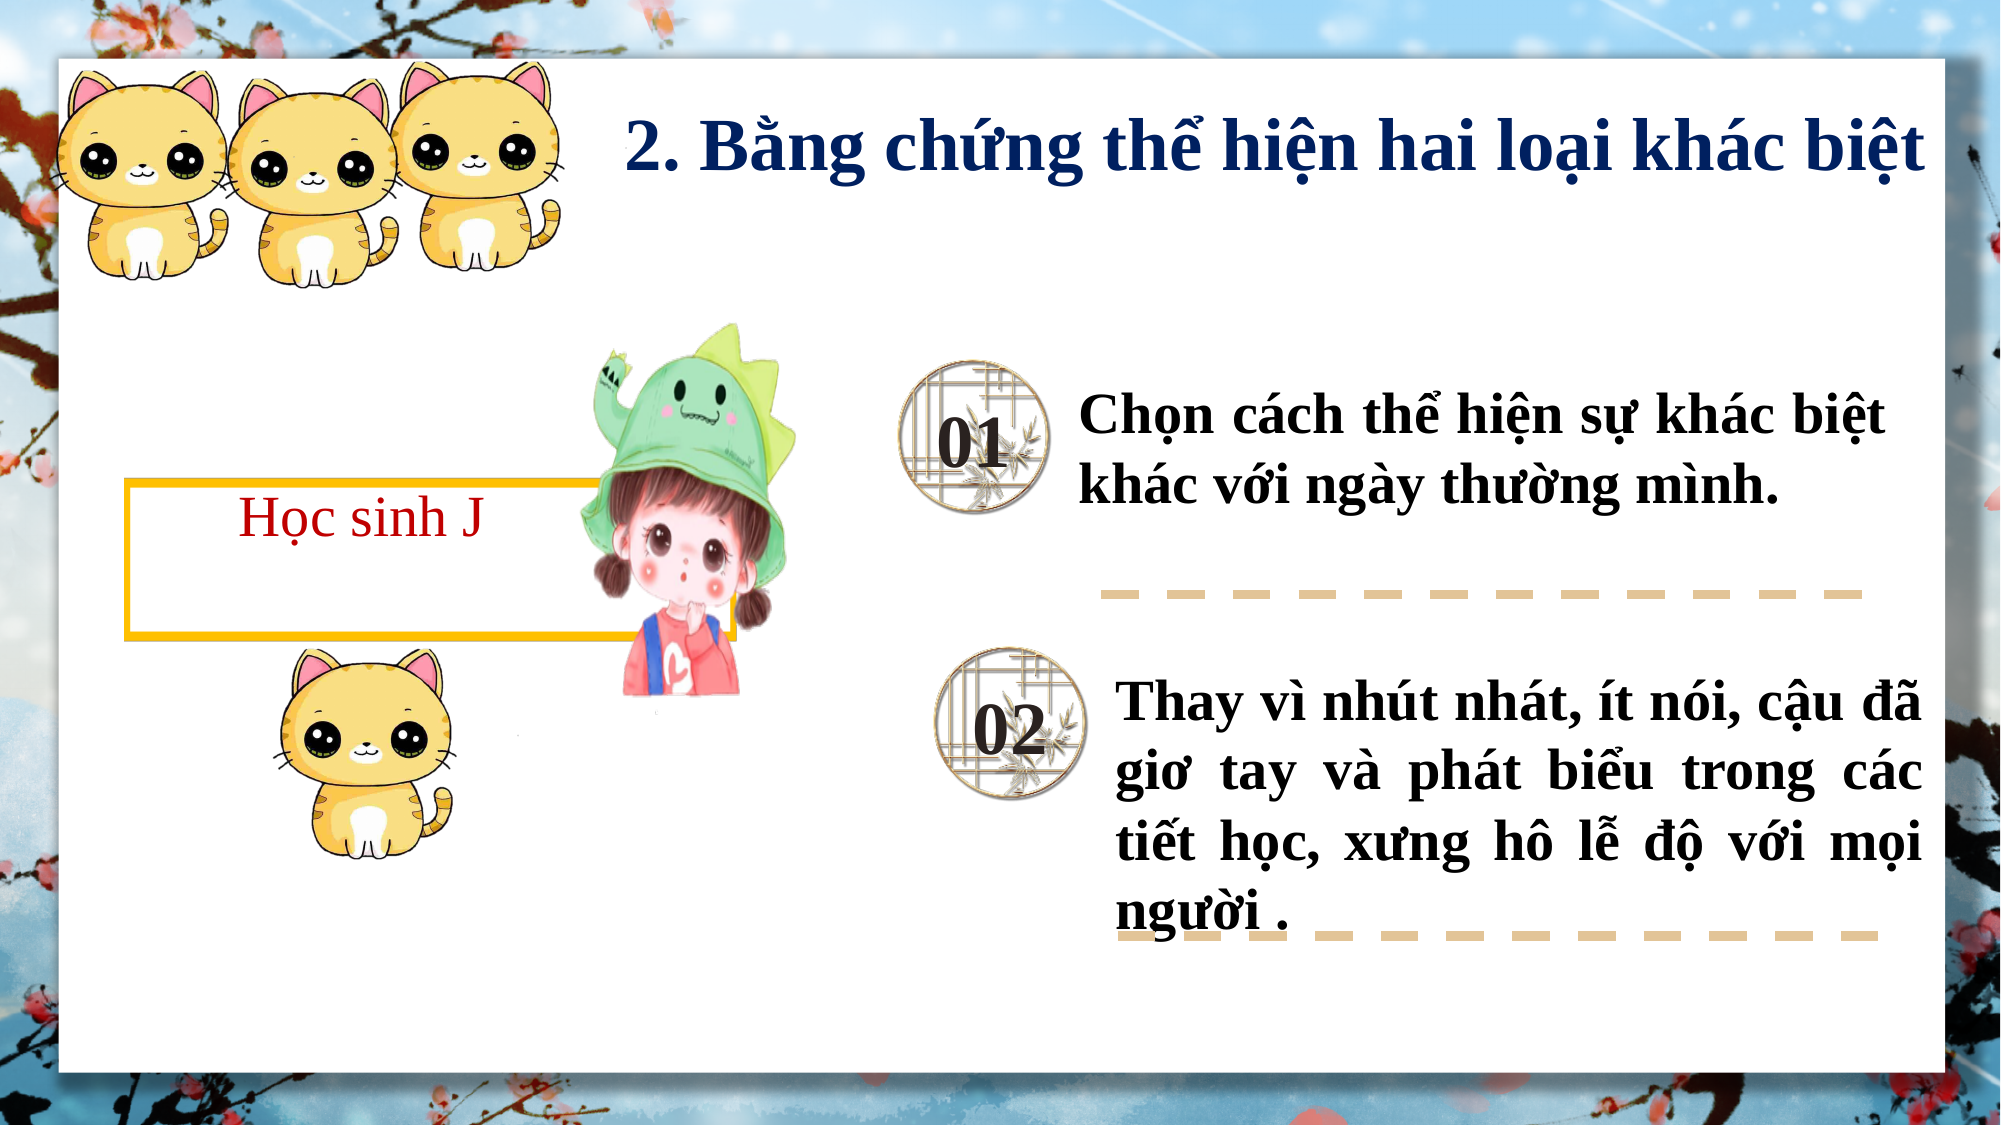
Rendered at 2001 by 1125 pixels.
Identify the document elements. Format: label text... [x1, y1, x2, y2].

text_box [932, 646, 1089, 803]
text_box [895, 359, 1052, 516]
text_box Thay vì nhút nhát, ít nói, cậu đã giơ tay và phát biểu trong các tiết học, xưng hô lễ độ với mọi người . [1100, 654, 1939, 949]
picture [0, 0, 2001, 1125]
text_box Chọn cách thể hiện sự khác biệt khác với ngày thường mình. [1064, 367, 1903, 523]
text_box 2. Bằng chứng thể hiện hai loại khác biệt [627, 88, 1941, 194]
